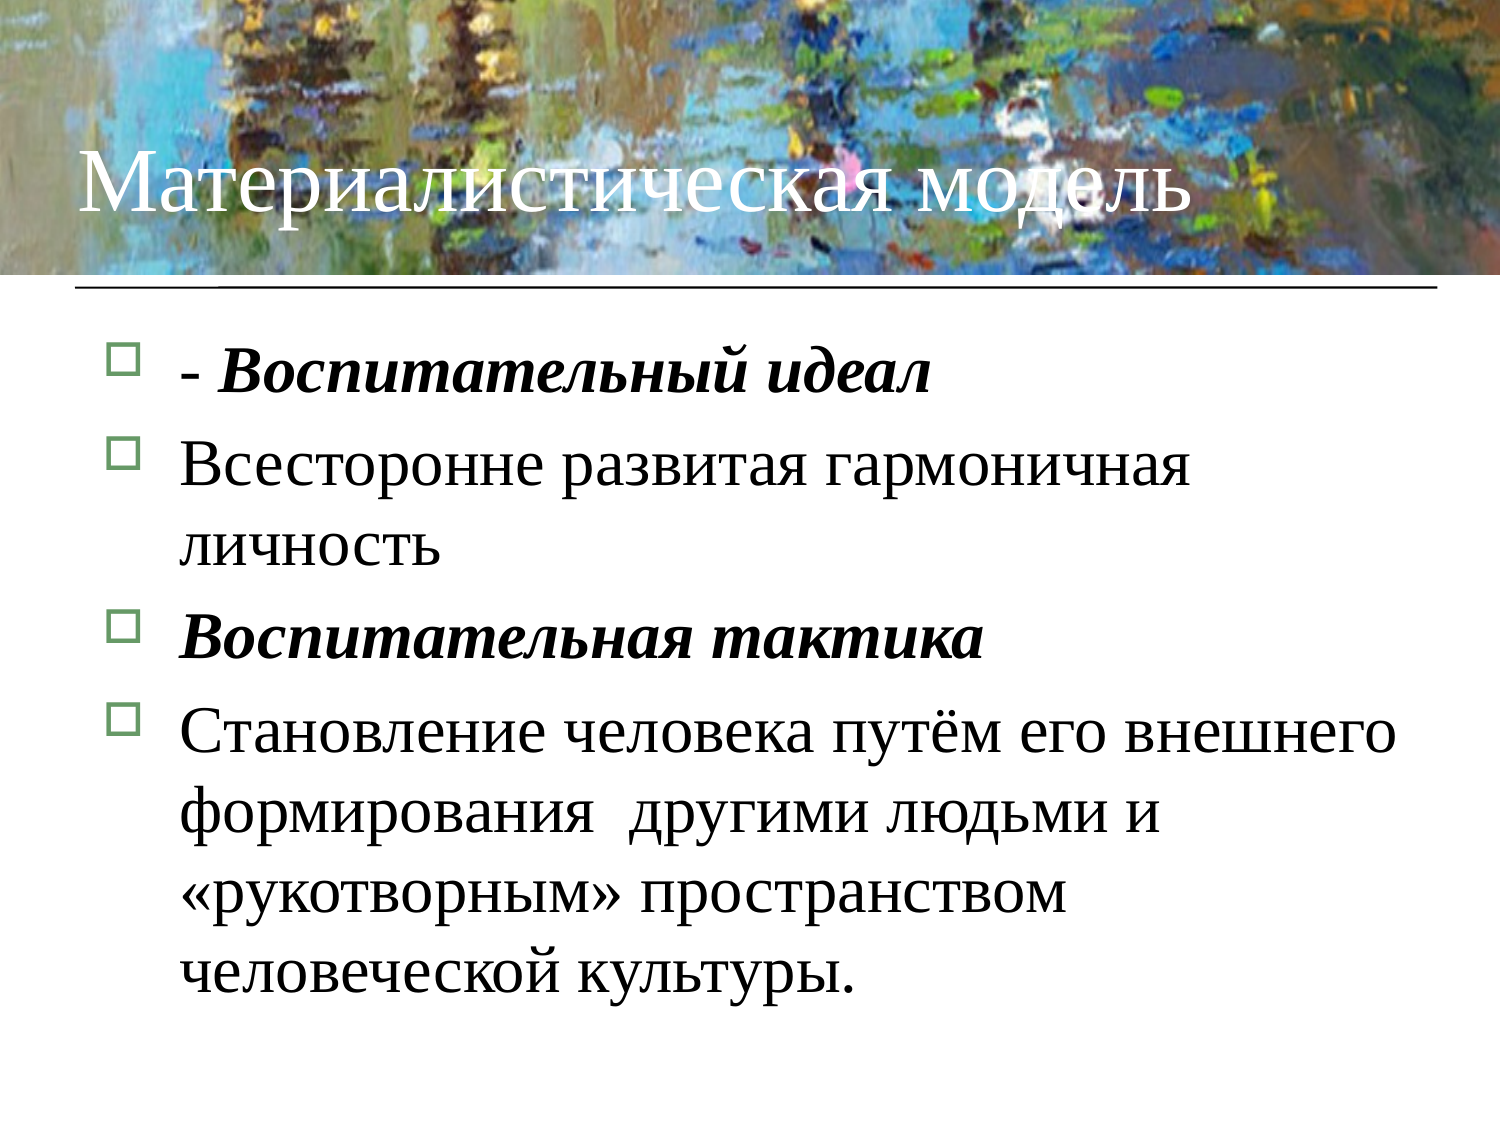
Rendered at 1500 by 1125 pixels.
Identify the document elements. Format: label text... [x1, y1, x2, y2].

picture [0, 0, 1500, 276]
list - Воспитательный идеал Всесторонне развитая гармоничная личность Воспитательная тактика Становление человека путём его внешнего формирования другими людьми и «рукотворным» пространством человеческой культуры. [87, 285, 1425, 968]
